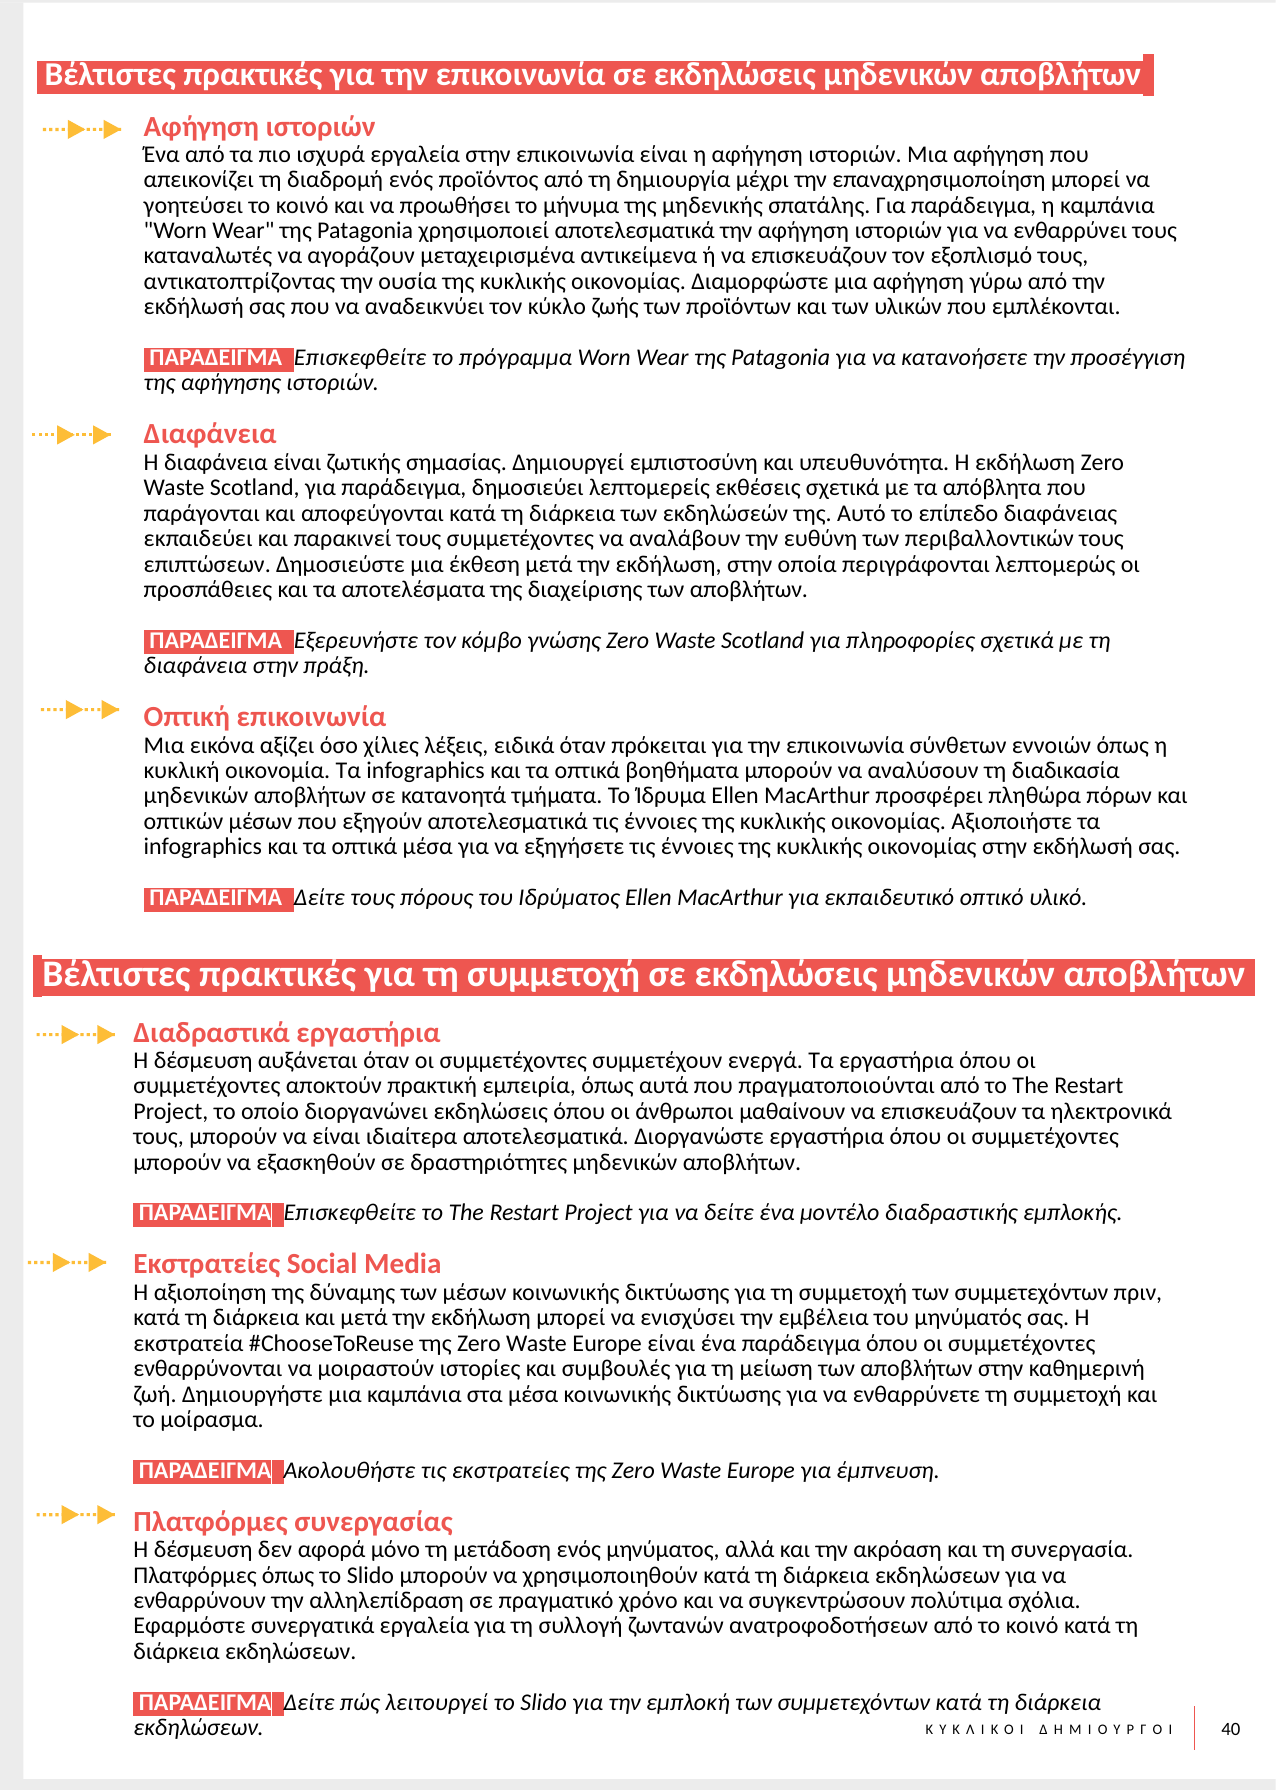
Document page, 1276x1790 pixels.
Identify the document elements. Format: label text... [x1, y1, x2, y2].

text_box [34, 1024, 115, 1045]
text_box Διαδραστικά εργαστήρια Η δέσμευση αυξάνεται όταν οι συμμετέχοντες συμμετέχουν ενεργά. Τα εργαστήρια όπου οι συμμετέχοντες αποκτούν πρακτική εμπειρία, όπως αυτά που πραγματοποιούνται από το The Restart Project, το οποίο διοργανώνει εκδηλώσεις όπου οι άνθρωποι μαθαίνουν να επισκευάζουν τα ηλεκτρονικά τους, μπορούν να είναι ιδιαίτερα αποτελεσματικά. Διοργανώστε εργαστήρια όπου οι συμμετέχοντες μπορούν να εξασκηθούν σε δραστηριότητες μηδενικών αποβλήτων. ΠΑΡΑΔΕΙΓΜΑ: Επισκεφθείτε το The Restart Project για να δείτε ένα μοντέλο διαδραστικής εμπλοκής. Εκστρατείες Social Media Η αξιοποίηση της δύναμης των μέσων κοινωνικής δικτύωσης για τη συμμετοχή των συμμετεχόντων πριν, κατά τη διάρκεια και μετά την εκδήλωση μπορεί να ενισχύσει την εμβέλεια του μηνύματός σας. Η εκστρατεία #ChooseToReuse της Zero Waste Europe είναι ένα παράδειγμα όπου οι συμμετέχοντες ενθαρρύνονται να μοιραστούν ιστορίες και συμβουλές για τη μείωση των αποβλήτων στην καθημερινή ζωή. Δημιουργήστε μια καμπάνια στα μέσα κοινωνικής δικτύωσης για να ενθαρρύνετε τη συμμετοχή και το μοίρασμα. ΠΑΡΑΔΕΙΓΜΑ: Ακολουθήστε τις εκστρατείες της Zero Waste Europe για έμπνευση. Πλατφόρμες συνεργασίας Η δέσμευση δεν αφορά μόνο τη μετάδοση ενός μηνύματος, αλλά και την ακρόαση και τη συνεργασία. Πλατφόρμες όπως το Slido μπορούν να χρησιμοποιηθούν κατά τη διάρκεια εκδηλώσεων για να ενθαρρύνουν την αλληλεπίδραση σε πραγματικό χρόνο και να συγκεντρώσουν πολύτιμα σχόλια. Εφαρμόστε συνεργατικά εργαλεία για τη συλλογή ζωντανών ανατροφοδοτήσεων από το κοινό κατά τη διάρκεια εκδηλώσεων. ΠΑΡΑΔΕΙΓΜΑ: Δείτε πώς λειτουργεί το Slido για την εμπλοκή των συμμετεχόντων κατά τη διάρκεια εκδηλώσεων. [118, 1084, 1195, 1790]
slide_number 40 [1195, 1698, 1256, 1758]
text_box Αφήγηση ιστοριών Ένα από τα πιο ισχυρά εργαλεία στην επικοινωνία είναι η αφήγηση ιστοριών. Μια αφήγηση που απεικονίζει τη διαδρομή ενός προϊόντος από τη δημιουργία μέχρι την επαναχρησιμοποίηση μπορεί να γοητεύσει το κοινό και να προωθήσει το μήνυμα της μηδενικής σπατάλης. Για παράδειγμα, η καμπάνια "Worn Wear" της Patagonia χρησιμοποιεί αποτελεσματικά την αφήγηση ιστοριών για να ενθαρρύνει τους καταναλωτές να αγοράζουν μεταχειρισμένα αντικείμενα ή να επισκευάζουν τον εξοπλισμό τους, αντικατοπτρίζοντας την ουσία της κυκλικής οικονομίας. Διαμορφώστε μια αφήγηση γύρω από την εκδήλωσή σας που να αναδεικνύει τον κύκλο ζωής των προϊόντων και των υλικών που εμπλέκονται. ΠΑΡΑΔΕΙΓΜΑ: Επισκεφθείτε το πρόγραμμα Worn Wear της Patagonia για να κατανοήσετε την προσέγγιση της αφήγησης ιστοριών. Διαφάνεια Η διαφάνεια είναι ζωτικής σημασίας. Δημιουργεί εμπιστοσύνη και υπευθυνότητα. Η εκδήλωση Zero Waste Scotland, για παράδειγμα, δημοσιεύει λεπτομερείς εκθέσεις σχετικά με τα απόβλητα που παράγονται και αποφεύγονται κατά τη διάρκεια των εκδηλώσεών της. Αυτό το επίπεδο διαφάνειας εκπαιδεύει και παρακινεί τους συμμετέχοντες να αναλάβουν την ευθύνη των περιβαλλοντικών τους επιπτώσεων. Δημοσιεύστε μια έκθεση μετά την εκδήλωση, στην οποία περιγράφονται λεπτομερώς οι προσπάθειες και τα αποτελέσματα της διαχείρισης των αποβλήτων. ΠΑΡΑΔΕΙΓΜΑ: Εξερευνήστε τον κόμβο γνώσης Zero Waste Scotland για πληροφορίες σχετικά με τη διαφάνεια στην πράξη. Οπτική επικοινωνία Μια εικόνα αξίζει όσο χίλιες λέξεις, ειδικά όταν πρόκειται για την επικοινωνία σύνθετων εννοιών όπως η κυκλική οικονομία. Τα infographics και τα οπτικά βοηθήματα μπορούν να αναλύσουν τη διαδικασία μηδενικών αποβλήτων σε κατανοητά τμήματα. Το Ίδρυμα Ellen MacArthur προσφέρει πληθώρα πόρων και οπτικών μέσων που εξηγούν αποτελεσματικά τις έννοιες της κυκλικής οικονομίας. Αξιοποιήστε τα infographics και τα οπτικά μέσα για να εξηγήσετε τις έννοιες της κυκλικής οικονομίας στην εκδήλωσή σας. ΠΑΡΑΔΕΙΓΜΑ: Δείτε τους πόρους του Ιδρύματος Ellen MacArthur για εκπαιδευτικό οπτικό υλικό. [128, 108, 1205, 931]
text_box Βέλτιστες πρακτικές για την επικοινωνία σε εκδηλώσεις μηδενικών αποβλήτων. [22, 34, 1199, 183]
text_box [34, 1504, 115, 1525]
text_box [30, 425, 111, 445]
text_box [25, 1252, 107, 1273]
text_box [40, 119, 122, 139]
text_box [38, 699, 120, 720]
text_box Βέλτιστες πρακτικές για τη συμμετοχή σε εκδηλώσεις μηδενικών αποβλήτων [17, 935, 1274, 1084]
